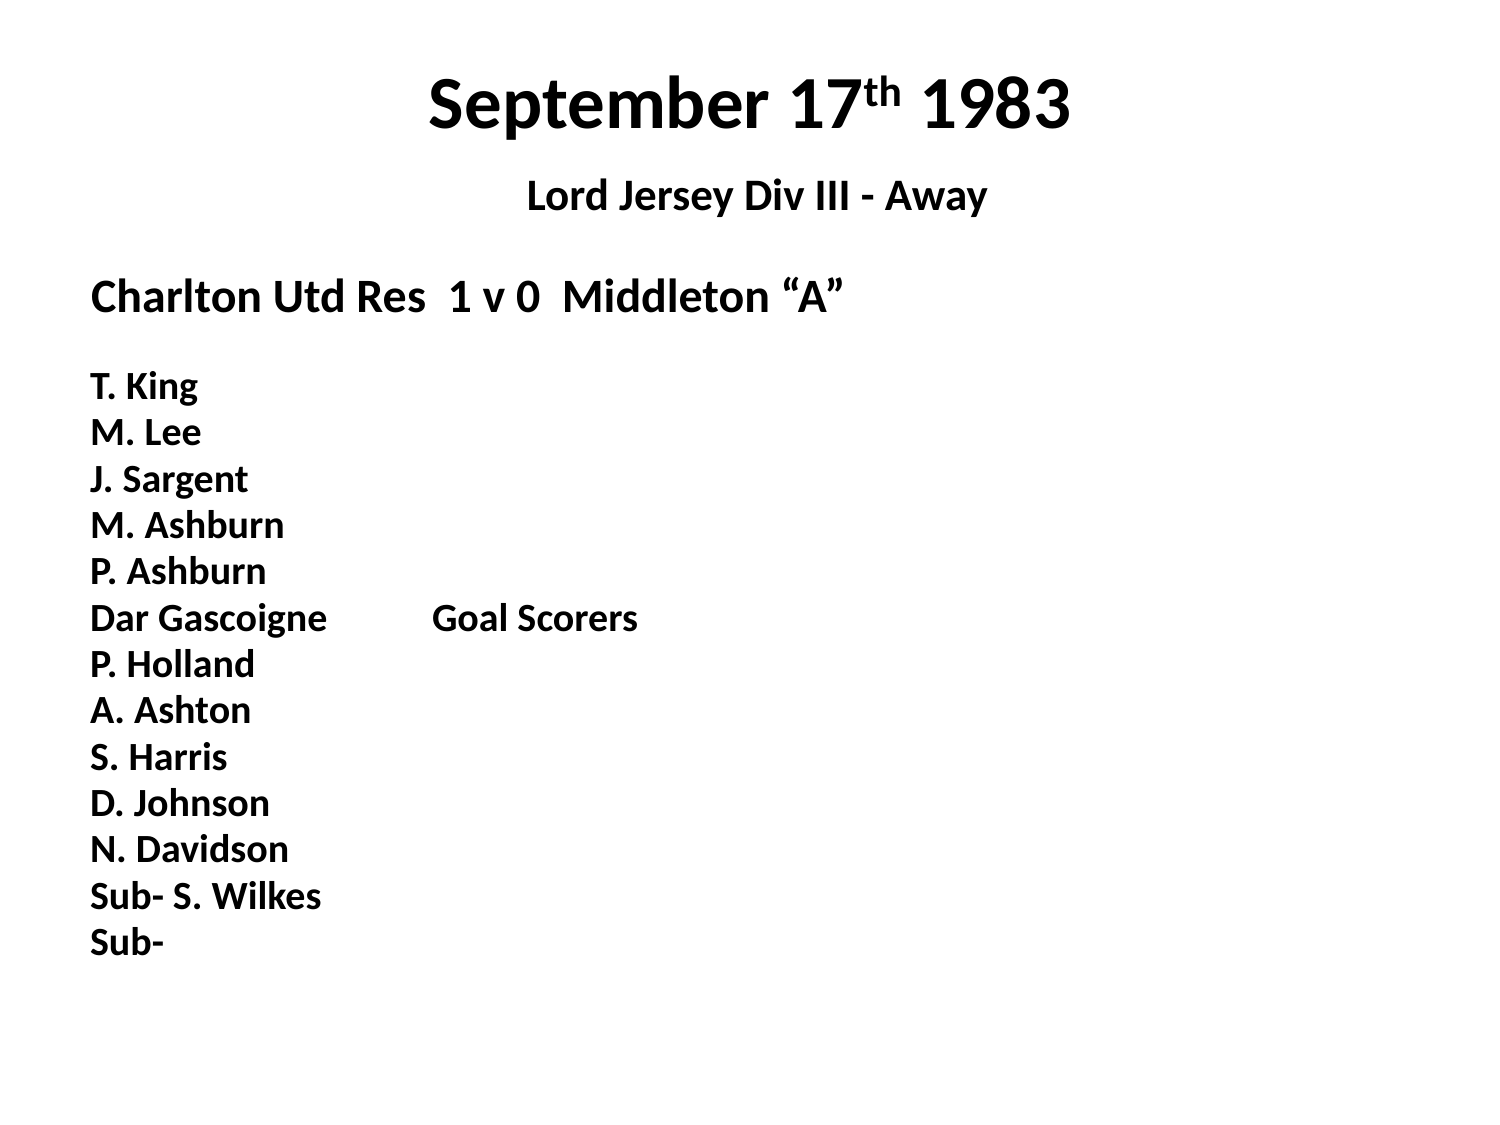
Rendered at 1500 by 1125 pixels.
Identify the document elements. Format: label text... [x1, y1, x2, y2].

title September 17th 1983 Lord Jersey Div III - Away [75, 45, 1425, 233]
list Charlton Utd Res 1 v 0 Middleton “A” T. King M. Lee J. Sargent M. Ashburn P. Ashburn Dar Gascoigne Goal Scorers P. Holland A. Ashton S. Harris D. Johnson N. Davidson Sub- S. Wilkes Sub- [75, 262, 1425, 1005]
